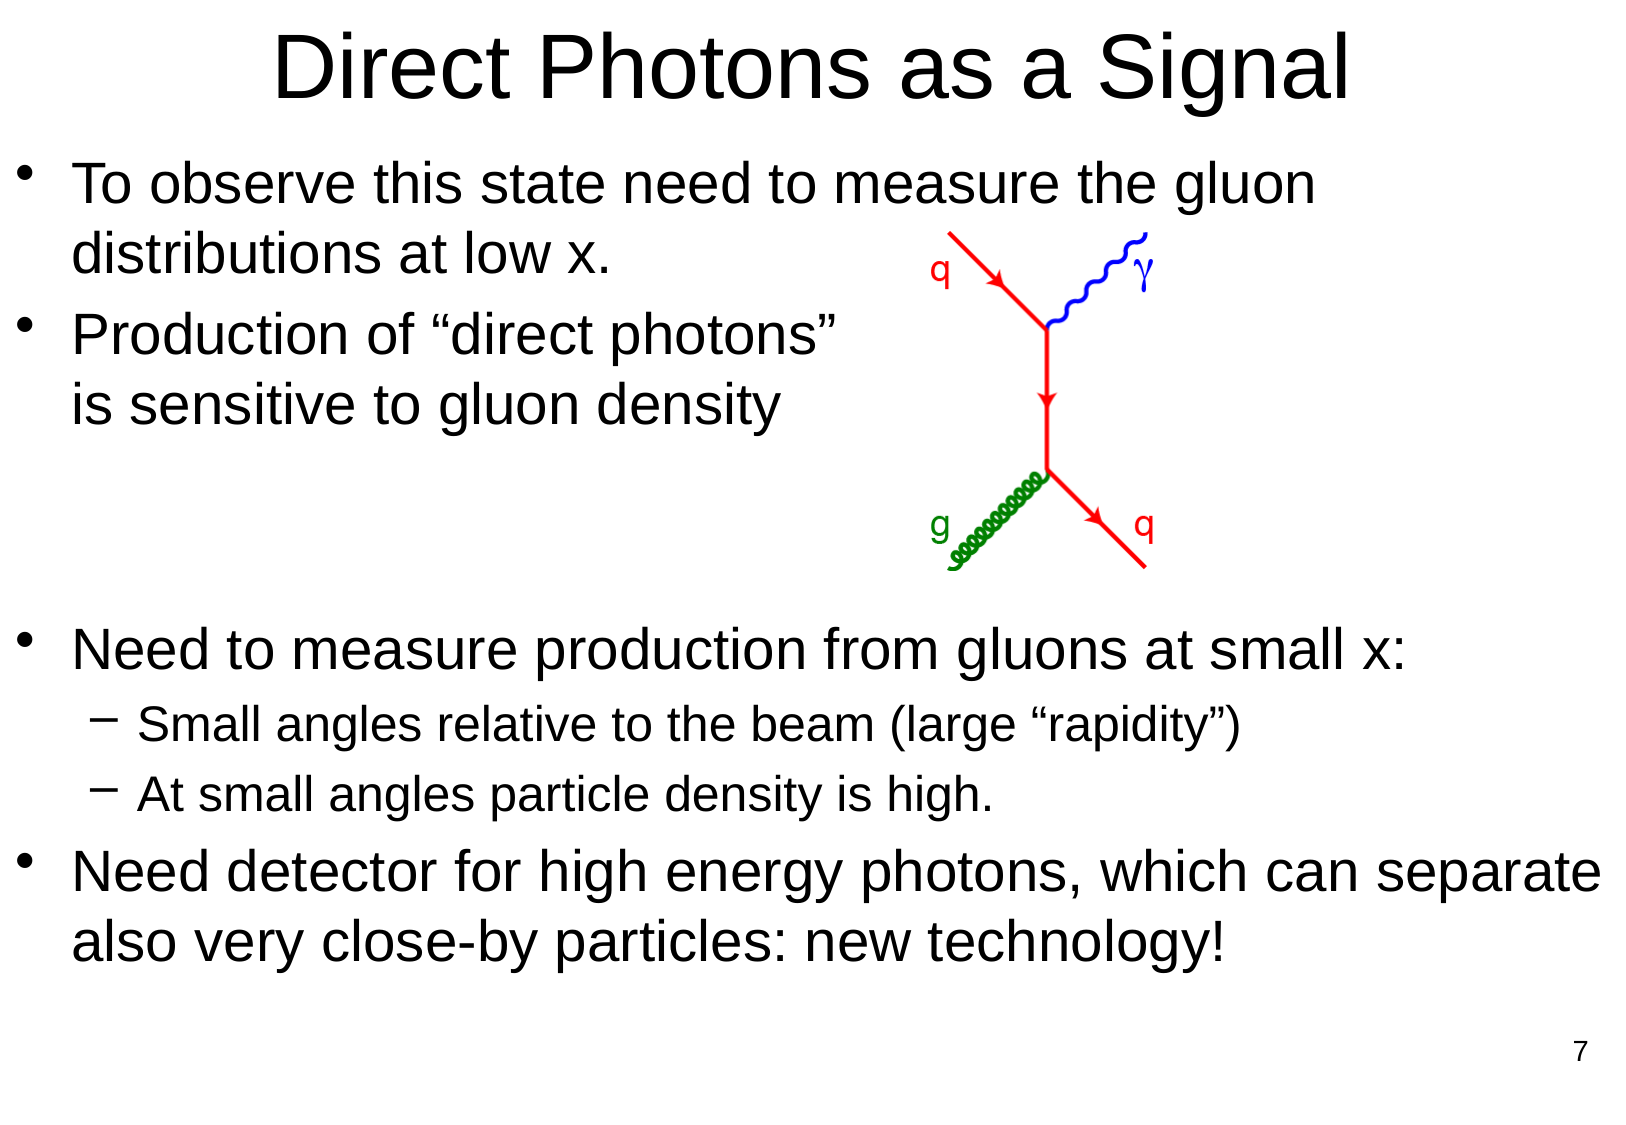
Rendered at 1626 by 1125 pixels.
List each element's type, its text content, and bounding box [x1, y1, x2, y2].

list To observe this state need to measure the gluon distributions at low x. Production of “direct photons” is sensitive to gluon density Need to measure production from gluons at small x: Small angles relative to the beam (large “rapidity”) At small angles particle density is high. Need detector for high energy photons, which can separate also very close-by particles: new technology! [0, 136, 1625, 1024]
picture [930, 231, 1154, 571]
title Direct Photons as a Signal [121, 0, 1504, 136]
slide_number 7 [1265, 1024, 1605, 1101]
